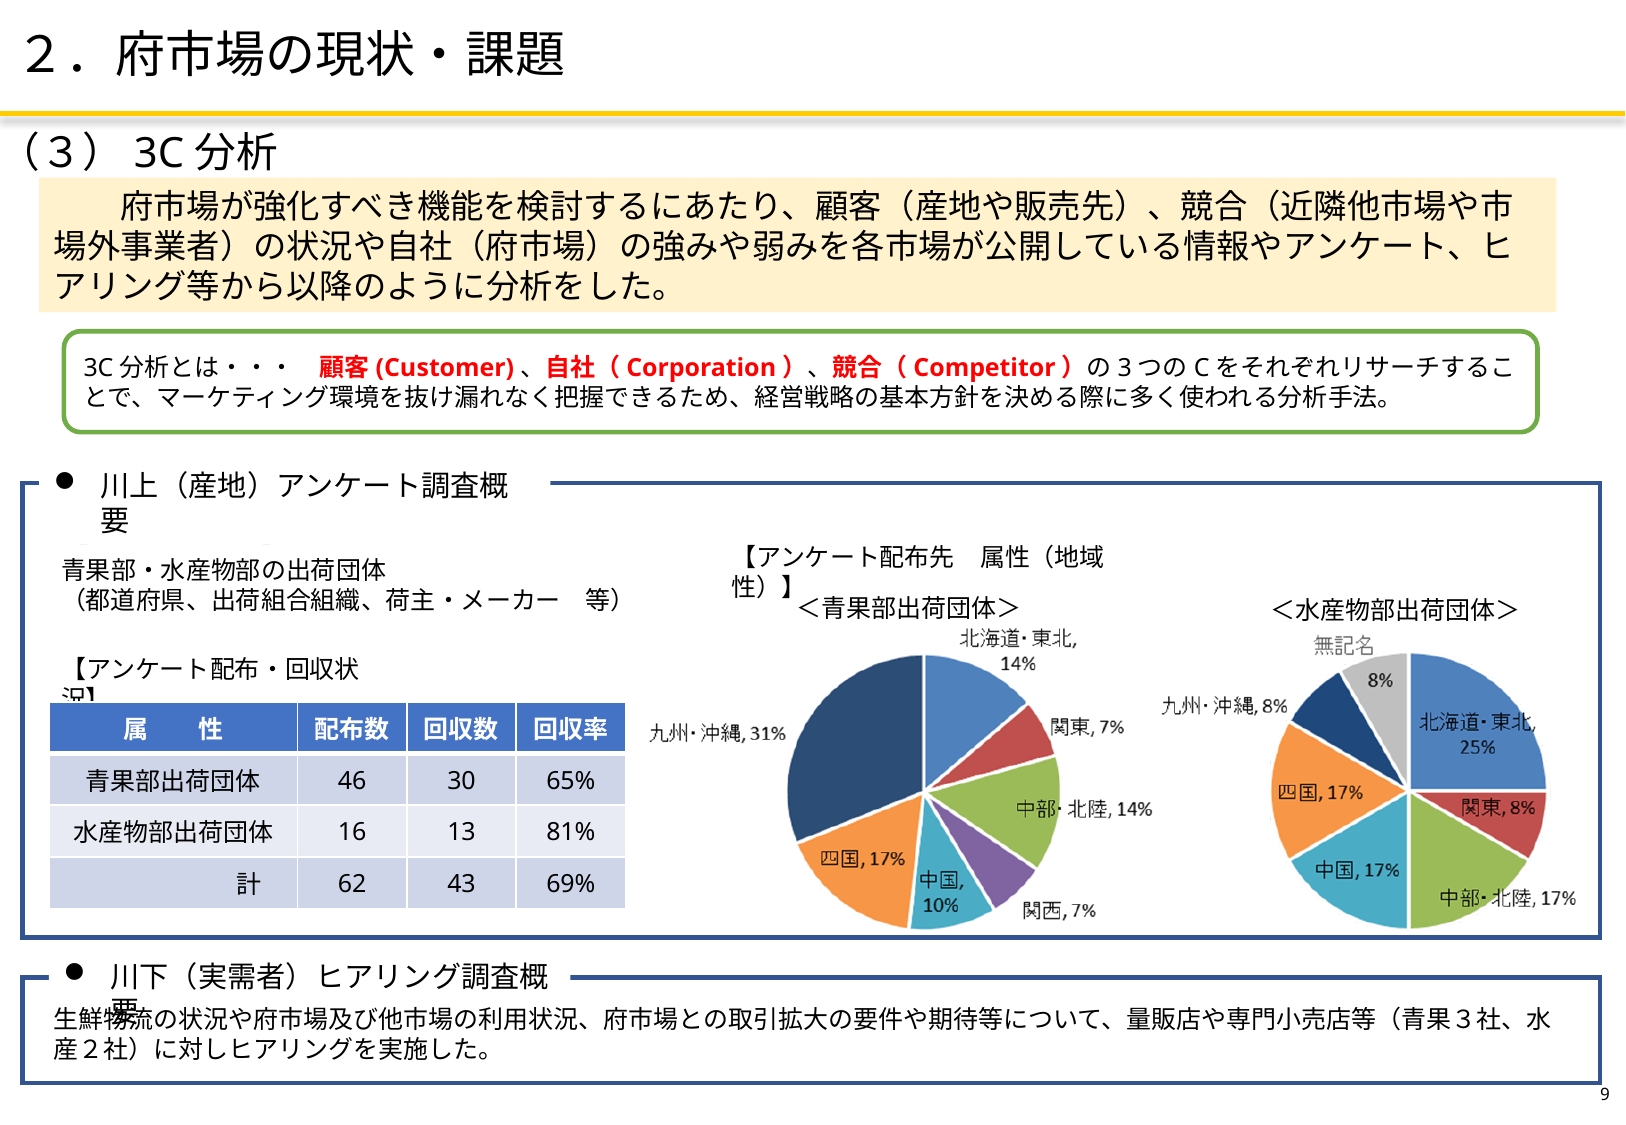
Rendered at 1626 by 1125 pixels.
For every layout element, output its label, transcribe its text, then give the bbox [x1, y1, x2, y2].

text_box （３）3C分析 [0, 118, 1284, 184]
text_box 川下（実需者）ヒアリング調査概要 [48, 950, 571, 995]
text_box 生鮮物流の状況や府市場及び他市場の利用状況、府市場との取引拡大の要件や期待等について、量販店や専門小売店等（青果３社、水産２社）に対しヒアリングを実施した。 [39, 995, 1569, 1071]
text_box 川上（産地）アンケート調査概要 [39, 460, 551, 545]
title ２．府市場の現状・課題 [0, 0, 1625, 112]
text_box [21, 977, 1601, 1084]
slide_number 8 [1259, 1065, 1625, 1125]
text_box [21, 482, 1601, 938]
text_box 3C分析とは・・・ 顧客(Customer)、自社（Corporation）、競合（Competitor）の3つのCをそれぞれリサーチすることで、マーケティング環境を抜け漏れなく把握できるため、経営戦略の基本方針を決める際に多く使われる分析手法。 [62, 330, 1539, 434]
picture [635, 619, 1590, 956]
text_box 府市場が強化すべき機能を検討するにあたり、顧客（産地や販売先）、競合（近隣他市場や市場外事業者）の状況や自社（府市場）の強みや弱みを各市場が公開している情報やアンケート、ヒアリング等から以降のように分析をした。 [39, 177, 1557, 313]
